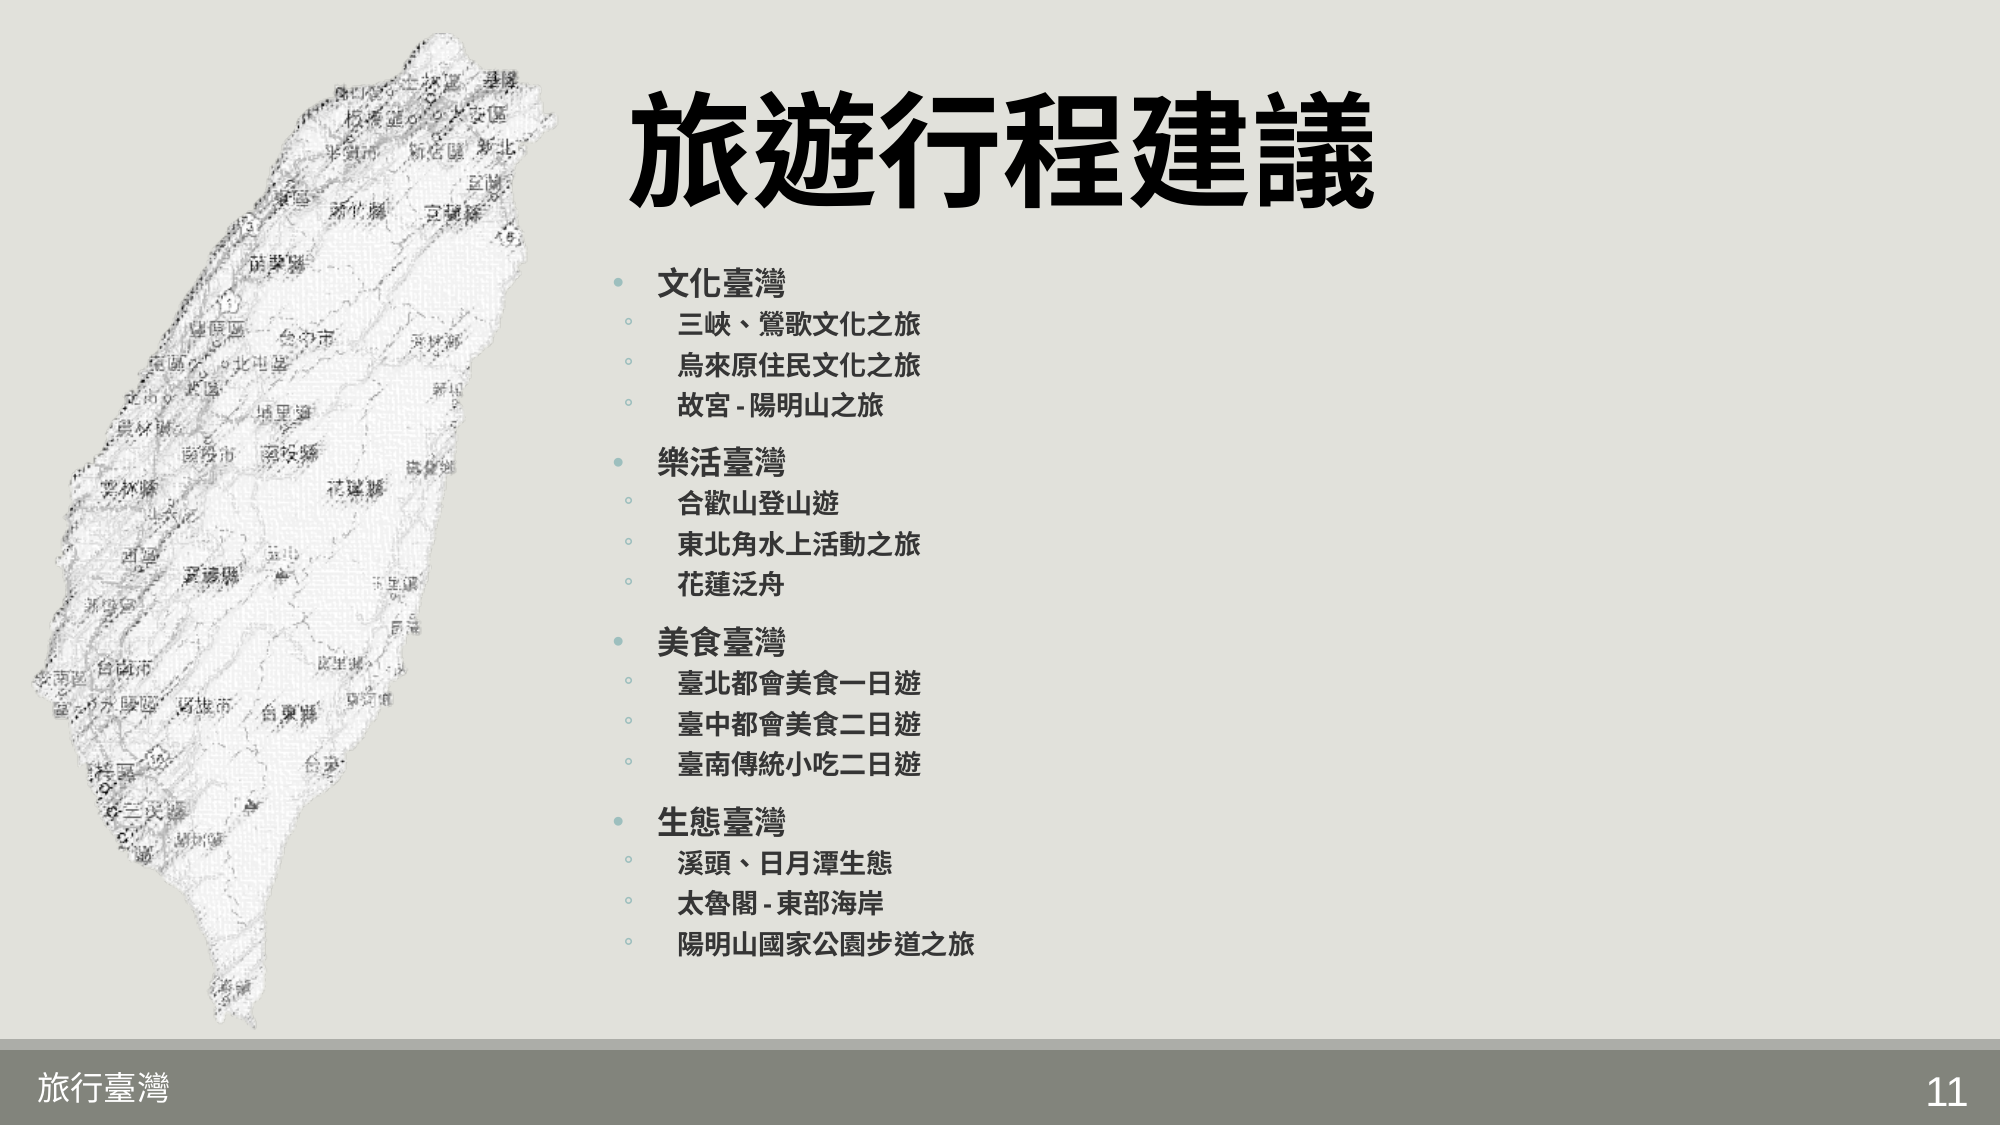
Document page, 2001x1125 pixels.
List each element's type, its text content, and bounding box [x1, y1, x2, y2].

footer 旅行臺灣 [22, 1056, 274, 1117]
slide_number 11 [1768, 1059, 1984, 1120]
title 旅遊行程建議 [612, 87, 1875, 231]
list 文化臺灣 三峽、鶯歌文化之旅 烏來原住民文化之旅 故宮-陽明山之旅 樂活臺灣 合歡山登山遊 東北角水上活動之旅 花蓮泛舟 美食臺灣 臺北都會美食一日遊 臺中都會美食二日遊 臺南傳統小吃二日遊 生態臺灣 溪頭、日月潭生態 太魯閣-東部海岸 陽明山國家公園步道之旅 [612, 255, 1875, 972]
